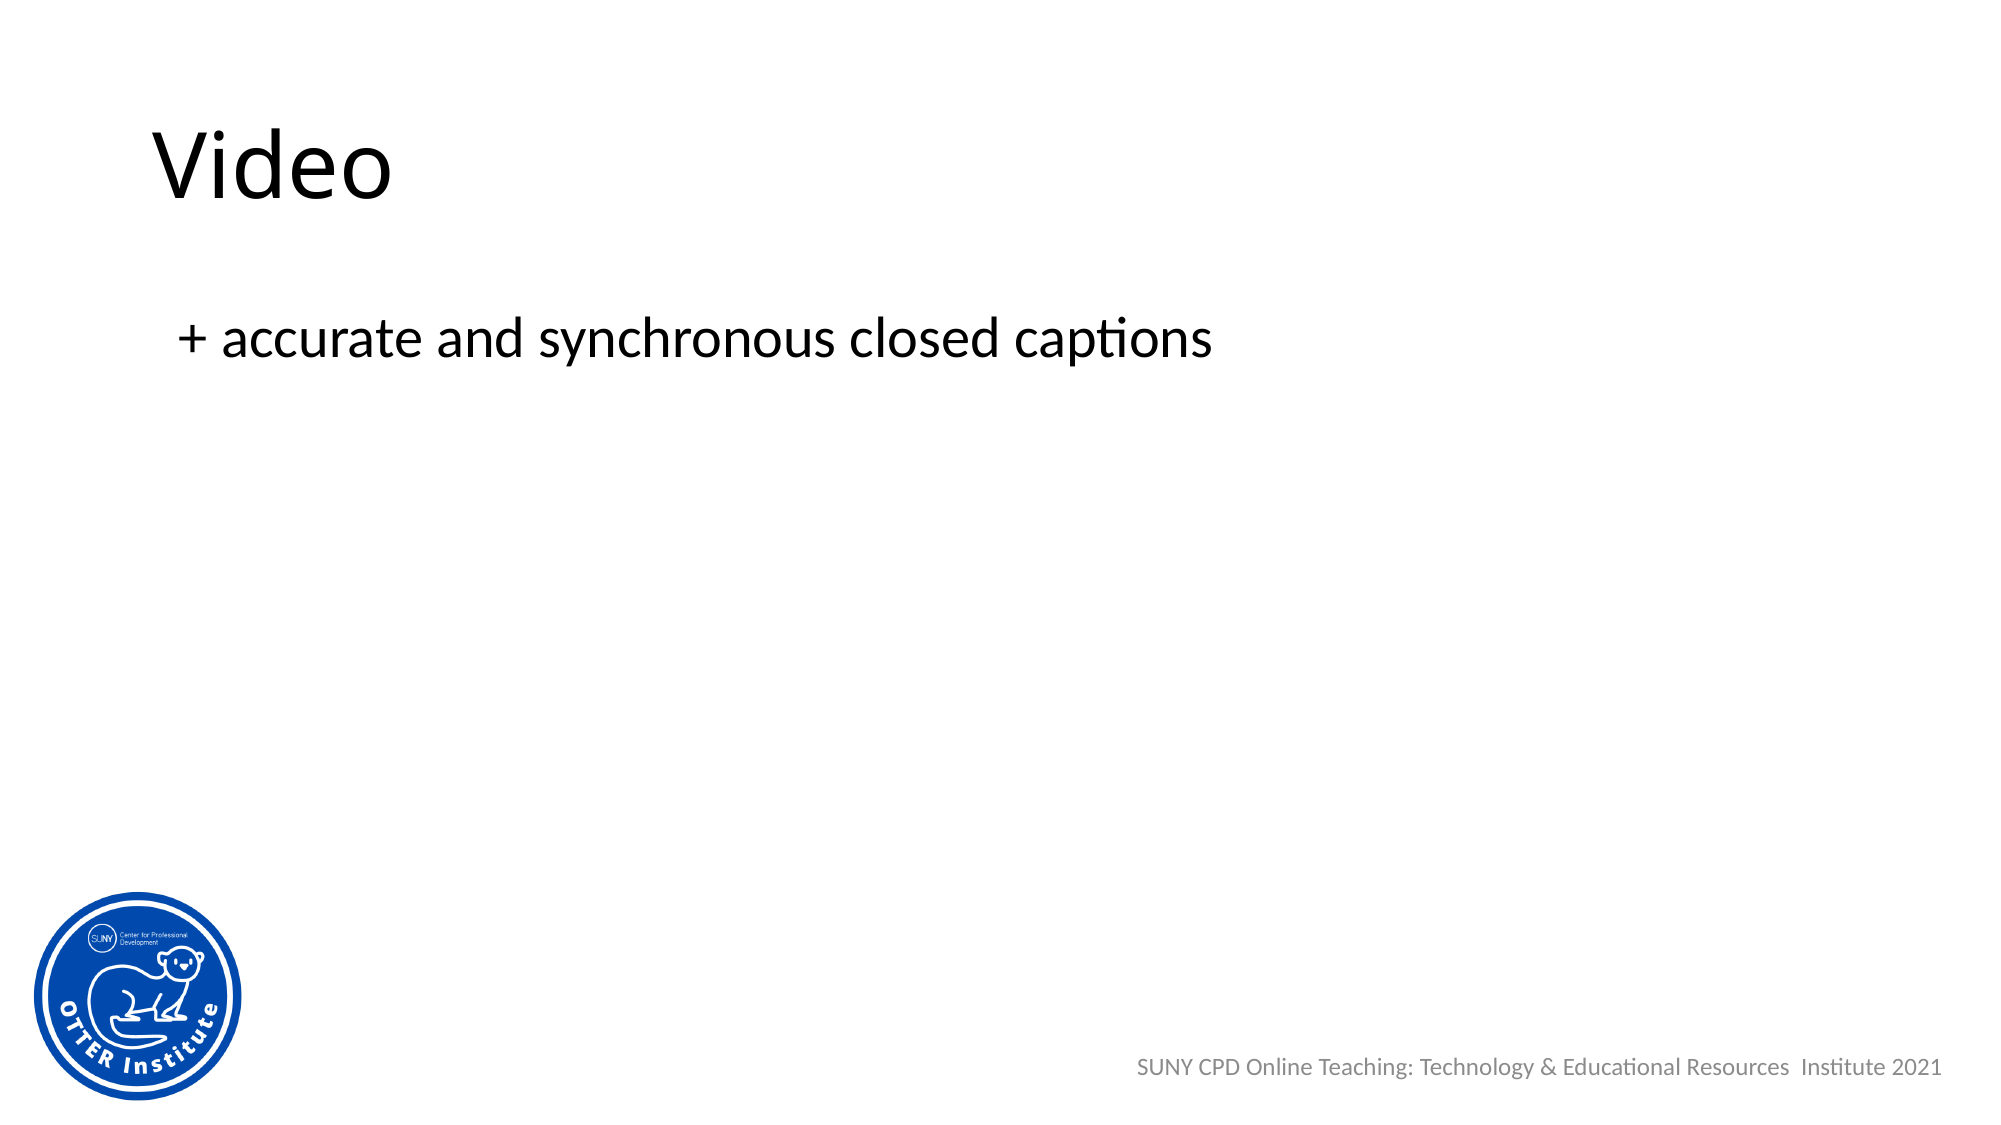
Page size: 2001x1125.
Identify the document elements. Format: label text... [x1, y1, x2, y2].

list + accurate and synchronous closed captions [137, 299, 1309, 1014]
footer SUNY CPD Online Teaching: Technology & Educational Resources Institute 2021 [1103, 1035, 1960, 1096]
title Video [137, 59, 1863, 278]
picture [31, 889, 244, 1103]
